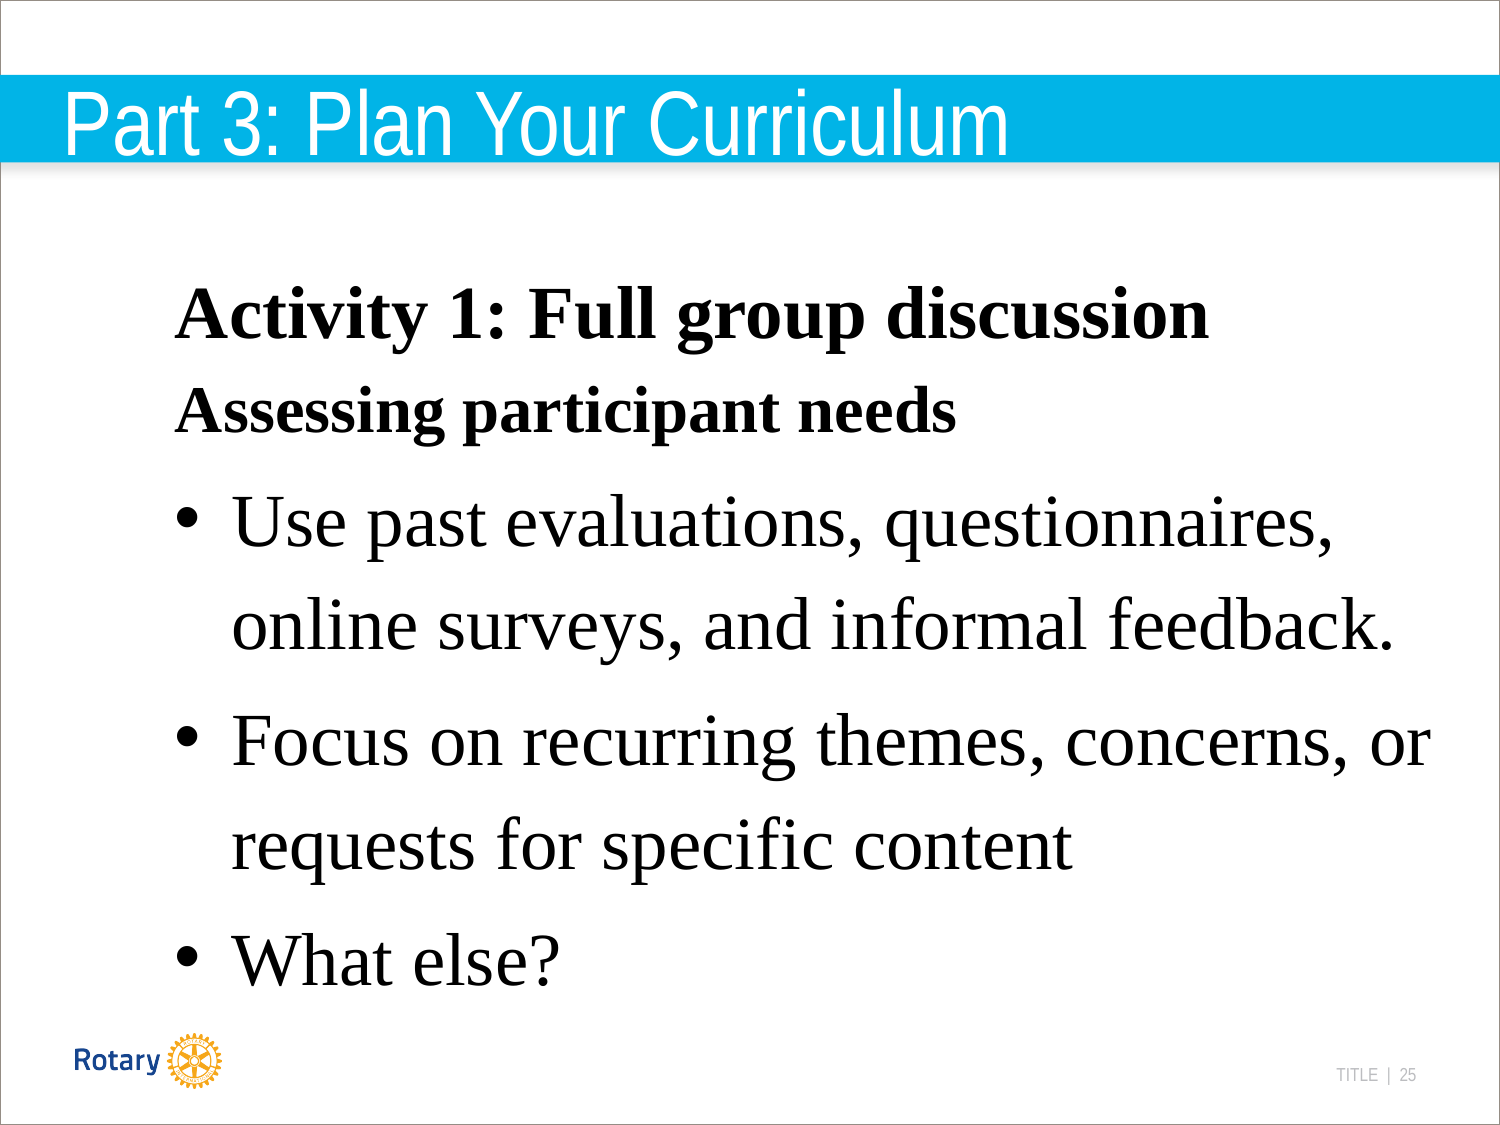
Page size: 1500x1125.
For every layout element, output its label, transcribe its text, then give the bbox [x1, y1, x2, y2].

picture [75, 1033, 222, 1089]
text_box Activity 1: Full group discussion Assessing participant needs Use past evaluations, questionnaires, online surveys, and informal feedback. Focus on recurring themes, concerns, or requests for specific content What else? [99, 249, 1438, 503]
title Part 3: Plan Your Curriculum [62, 75, 1500, 163]
